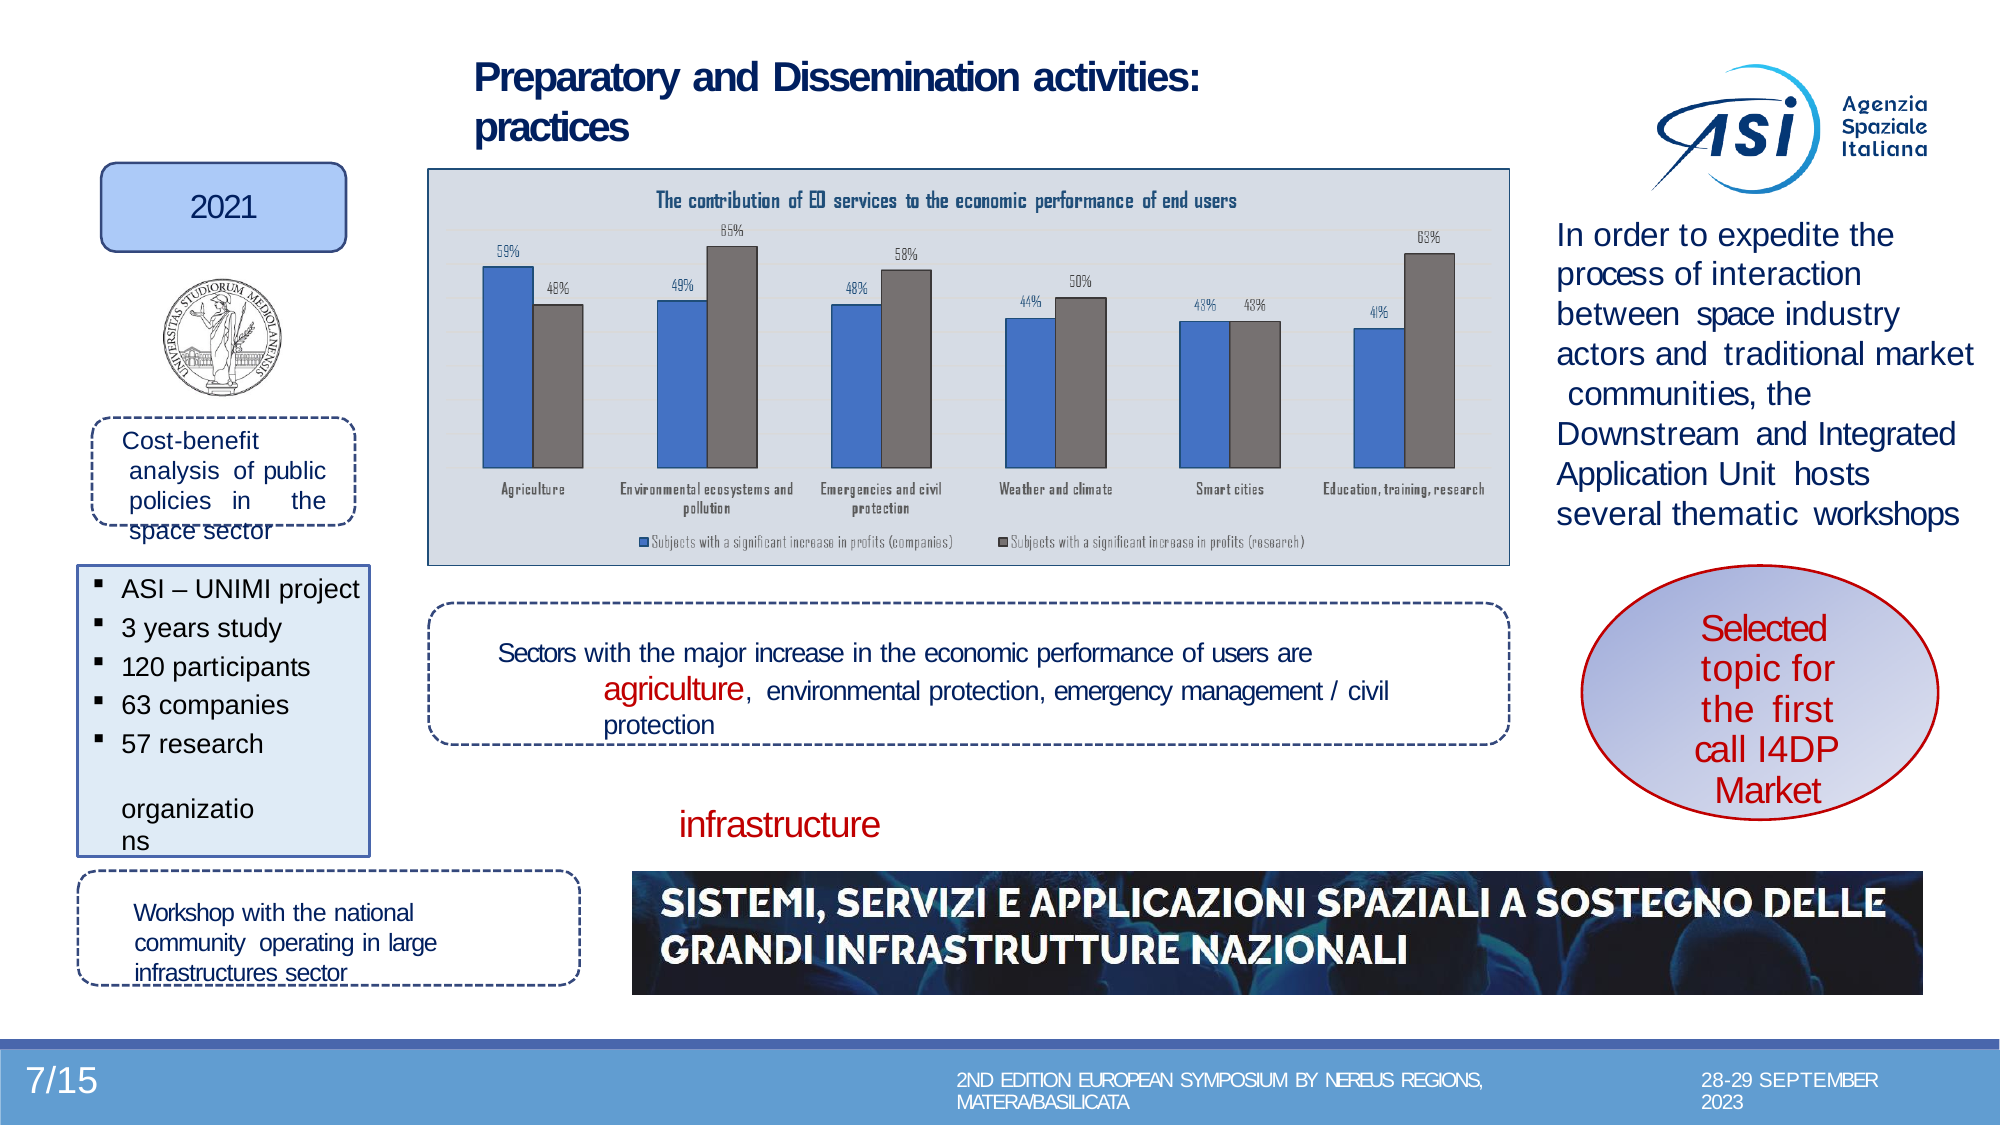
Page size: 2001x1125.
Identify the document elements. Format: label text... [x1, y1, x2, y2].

picture [163, 275, 284, 402]
text_box In order to expedite the process of interaction between space industry actors and traditional market communities, the Downstream and Integrated Application Unit hosts several thematic workshops [1554, 210, 1983, 532]
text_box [1580, 563, 1940, 822]
picture [427, 168, 1510, 566]
text_box [428, 602, 1510, 745]
slide_number 2ND EDITION EUROPEAN SYMPOSIUM BY NEREUS REGIONS, MATERA/BASILICATA [954, 1069, 1653, 1125]
text_box [77, 870, 580, 986]
picture [1650, 64, 1927, 194]
text_box Sectors with the major increase in the economic performance of users are agriculture, environmental protection, emergency management / civil protection [495, 633, 1442, 740]
text_box ASI – UNIMI project 3 years study 120 participants 63 companies 57 research organizations [77, 565, 370, 857]
text_box infrastructure [676, 798, 884, 846]
text_box Cost-benefit analysis of public policies in the space sector [119, 422, 328, 545]
picture [631, 870, 1923, 996]
footer 28-29 SEPTEMBER 2023 [1699, 1069, 1906, 1125]
text_box Workshop with the national community operating in large infrastructures sector [131, 894, 526, 987]
title Preparatory and Dissemination activities: practices [471, 47, 1352, 167]
slide_number 10/15 [18, 1062, 118, 1125]
text_box [92, 417, 355, 526]
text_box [99, 161, 348, 254]
